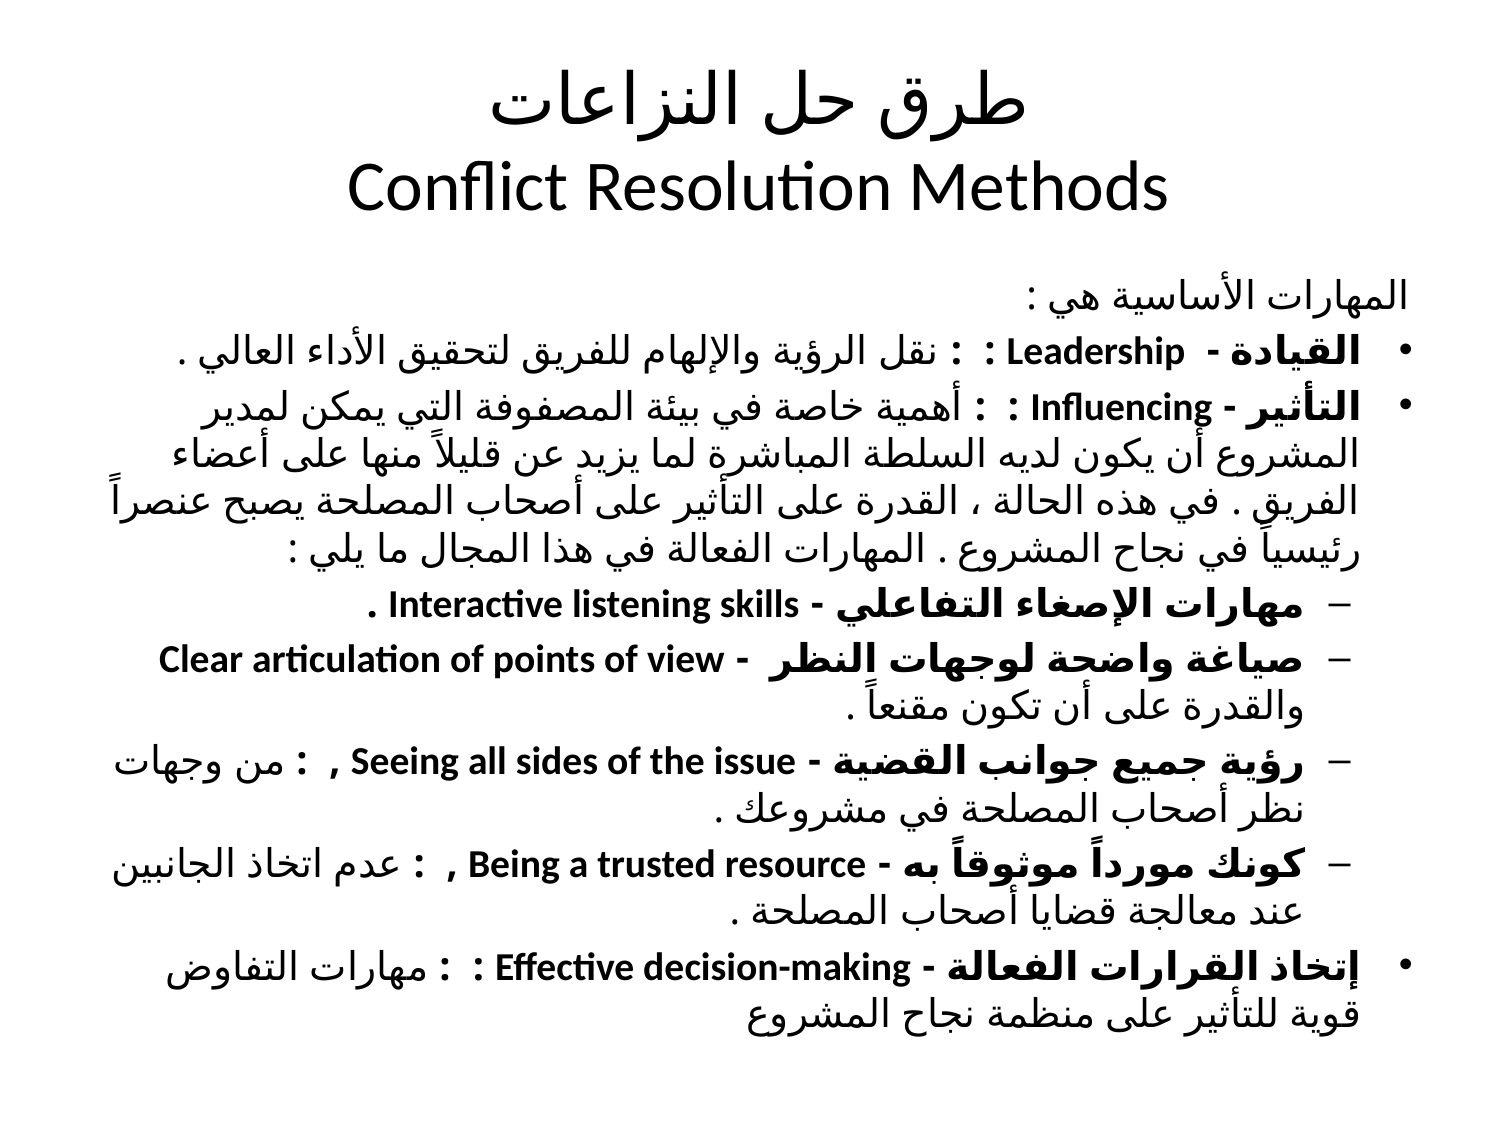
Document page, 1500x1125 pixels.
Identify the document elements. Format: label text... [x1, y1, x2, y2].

list المهارات الأساسية هي : القيادة - Leadership : : نقل الرؤية والإلهام للفريق لتحقيق الأداء العالي . التأثير - Influencing : : أهمية خاصة في بيئة المصفوفة التي يمكن لمدير المشروع أن يكون لديه السلطة المباشرة لما يزيد عن قليلاً منها على أعضاء الفريق . في هذه الحالة ، القدرة على التأثير على أصحاب المصلحة يصبح عنصراً رئيسياً في نجاح المشروع . المهارات الفعالة في هذا المجال ما يلي : مهارات الإصغاء التفاعلي - Interactive listening skills . صياغة واضحة لوجهات النظر - Clear articulation of points of view والقدرة على أن تكون مقنعاً . رؤية جميع جوانب القضية - Seeing all sides of the issue , : من وجهات نظر أصحاب المصلحة في مشروعك . كونك مورداً موثوقاً به - Being a trusted resource , : عدم اتخاذ الجانبين عند معالجة قضايا أصحاب المصلحة . إتخاذ القرارات الفعالة - Effective decision-making : : مهارات التفاوض قوية للتأثير على منظمة نجاح المشروع [75, 262, 1425, 1050]
title طرق حل النزاعات Conflict Resolution Methods [75, 45, 1425, 233]
